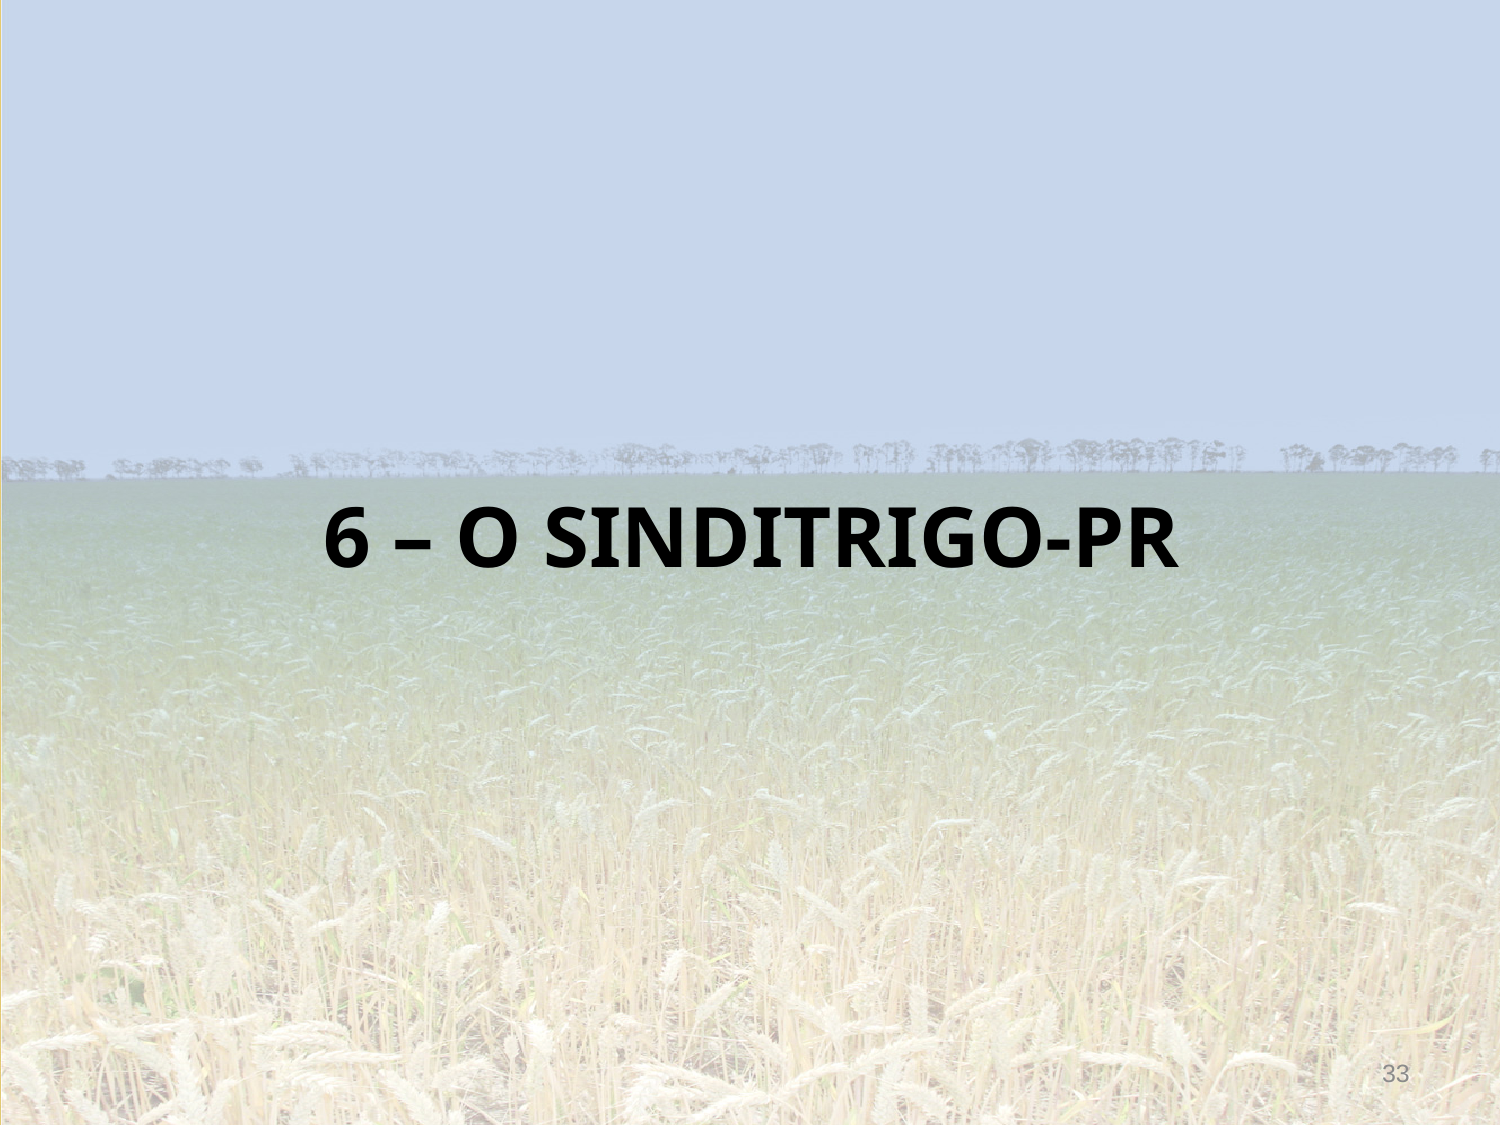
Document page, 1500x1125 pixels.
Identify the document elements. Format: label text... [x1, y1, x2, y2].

list 6 – O SINDITRIGO-PR [76, 243, 1427, 986]
picture [0, 0, 1500, 1125]
slide_number 33 [1074, 1042, 1425, 1103]
